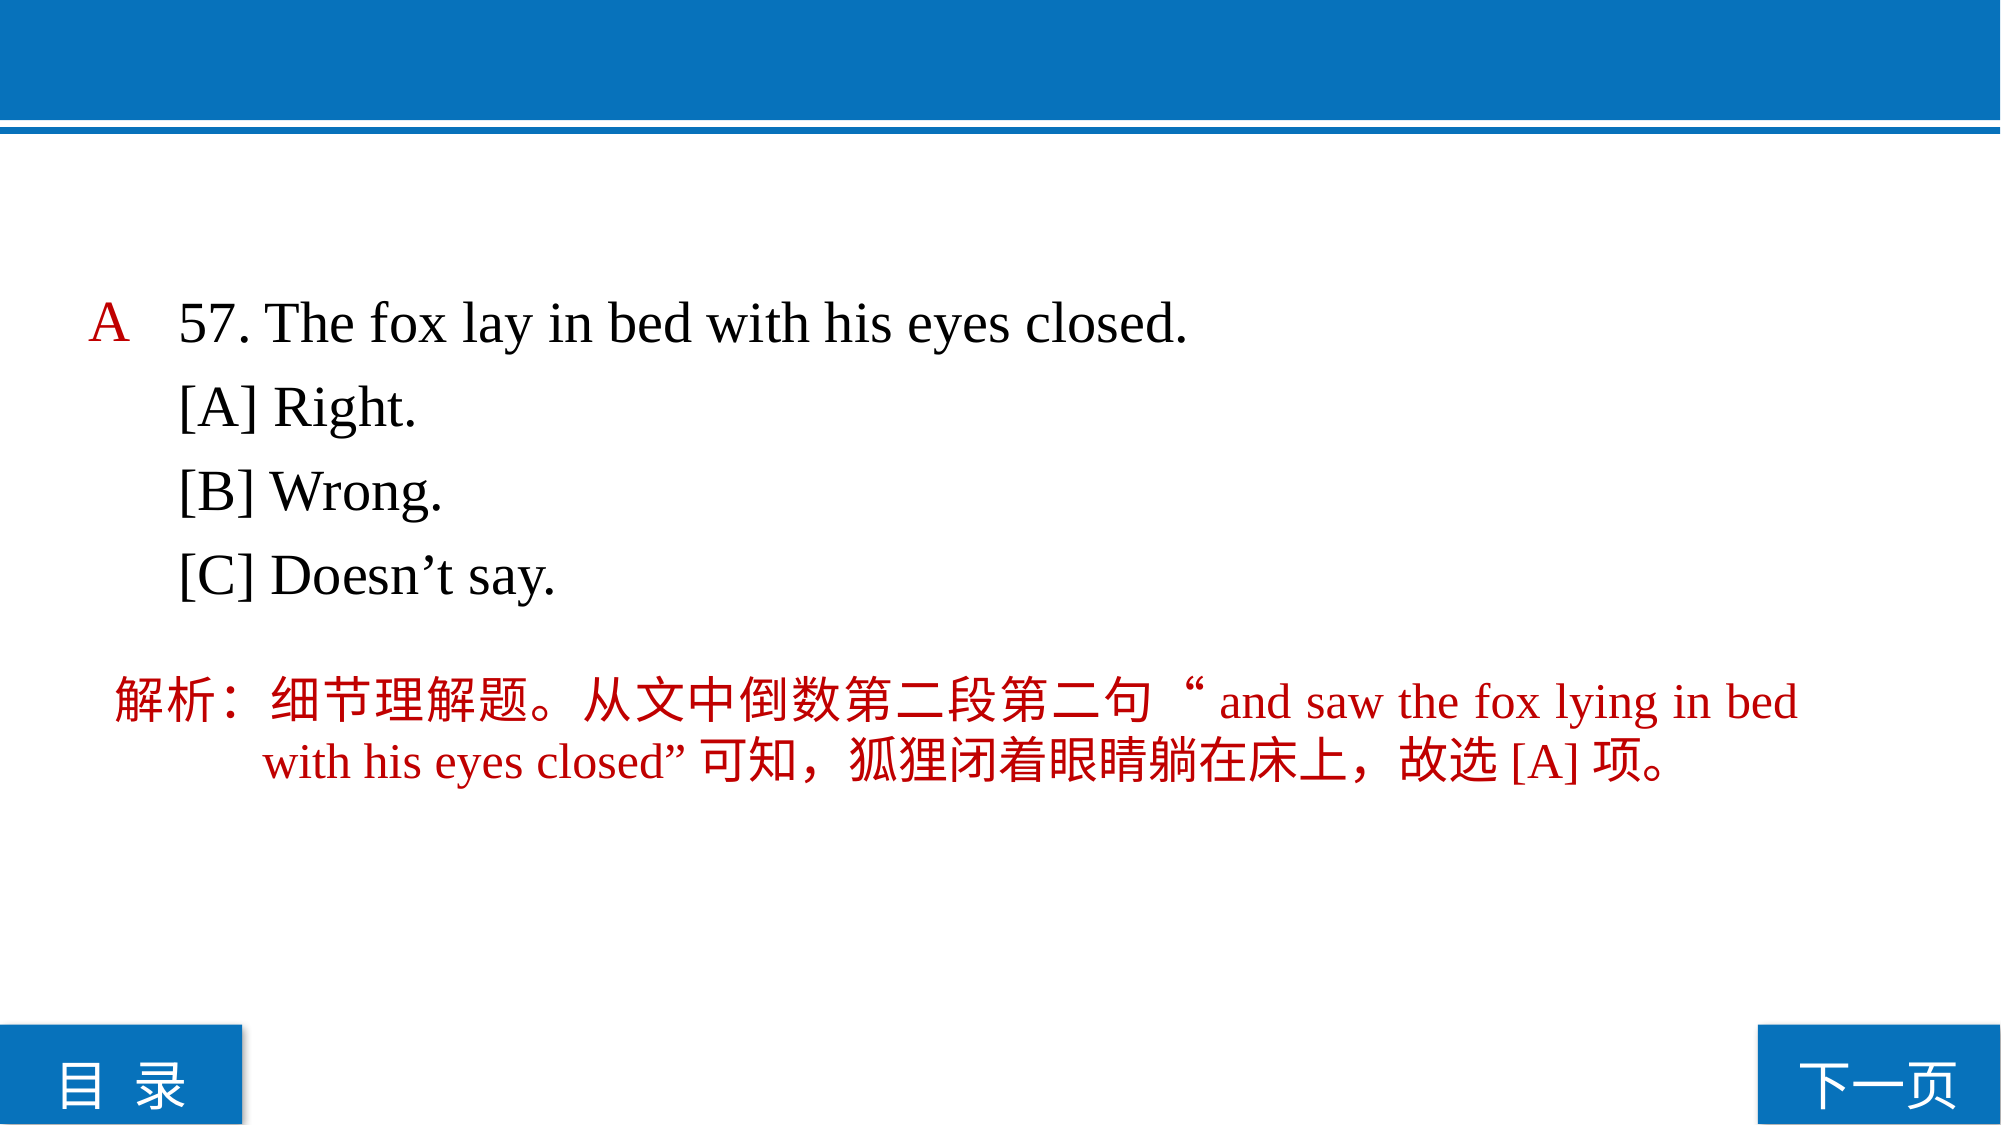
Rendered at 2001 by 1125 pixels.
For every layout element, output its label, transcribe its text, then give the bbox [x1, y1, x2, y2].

text_box 解析：细节理解题。从文中倒数第二段第二句“and saw the fox lying in bed with his eyes closed”可知，狐狸闭着眼睛躺在床上，故选[A]项。 [99, 661, 1814, 796]
text_box A [42, 276, 176, 361]
text_box 57. The fox lay in bed with his eyes closed. [A] Right. [B] Wrong. [C] Doesn’t say. [163, 262, 1895, 614]
